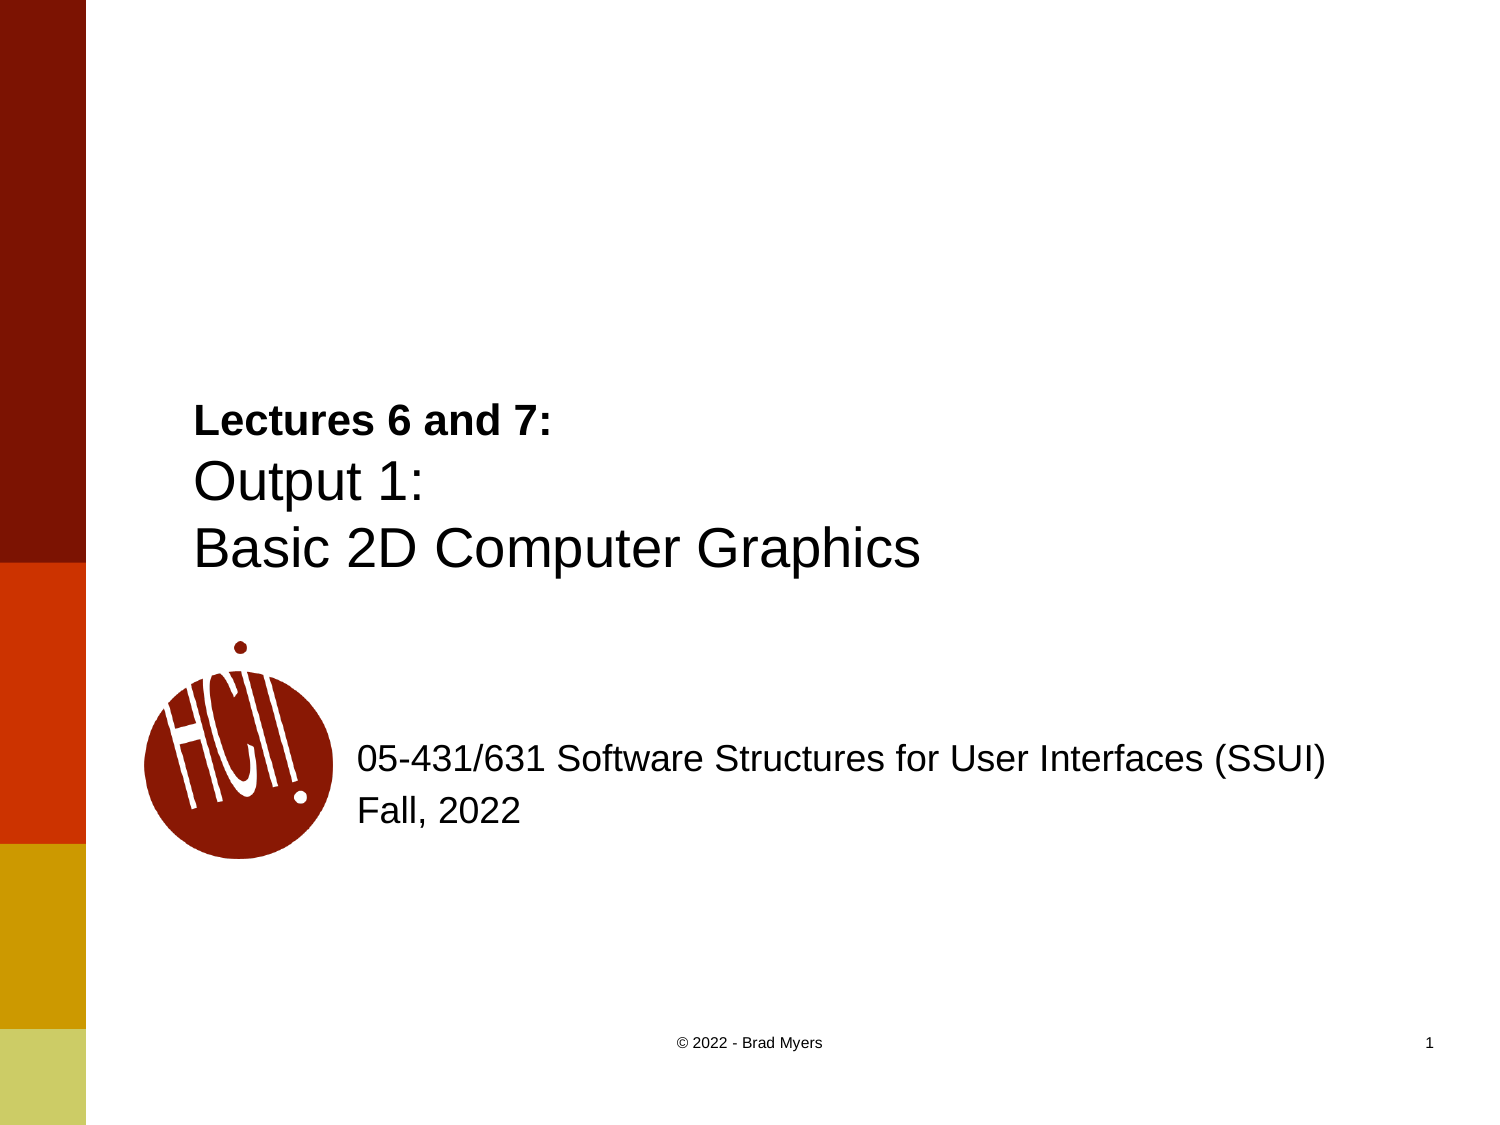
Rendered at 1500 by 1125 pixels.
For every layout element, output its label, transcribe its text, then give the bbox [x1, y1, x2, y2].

slide_number 1 [1098, 1024, 1450, 1101]
footer © 2022 - Brad Myers [512, 1024, 988, 1101]
title Lectures 6 and 7: Output 1: Basic 2D Computer Graphics [178, 236, 1453, 587]
subtitle 05-431/631 Software Structures for User Interfaces (SSUI) Fall, 2022 [341, 725, 1450, 992]
picture [144, 641, 333, 859]
